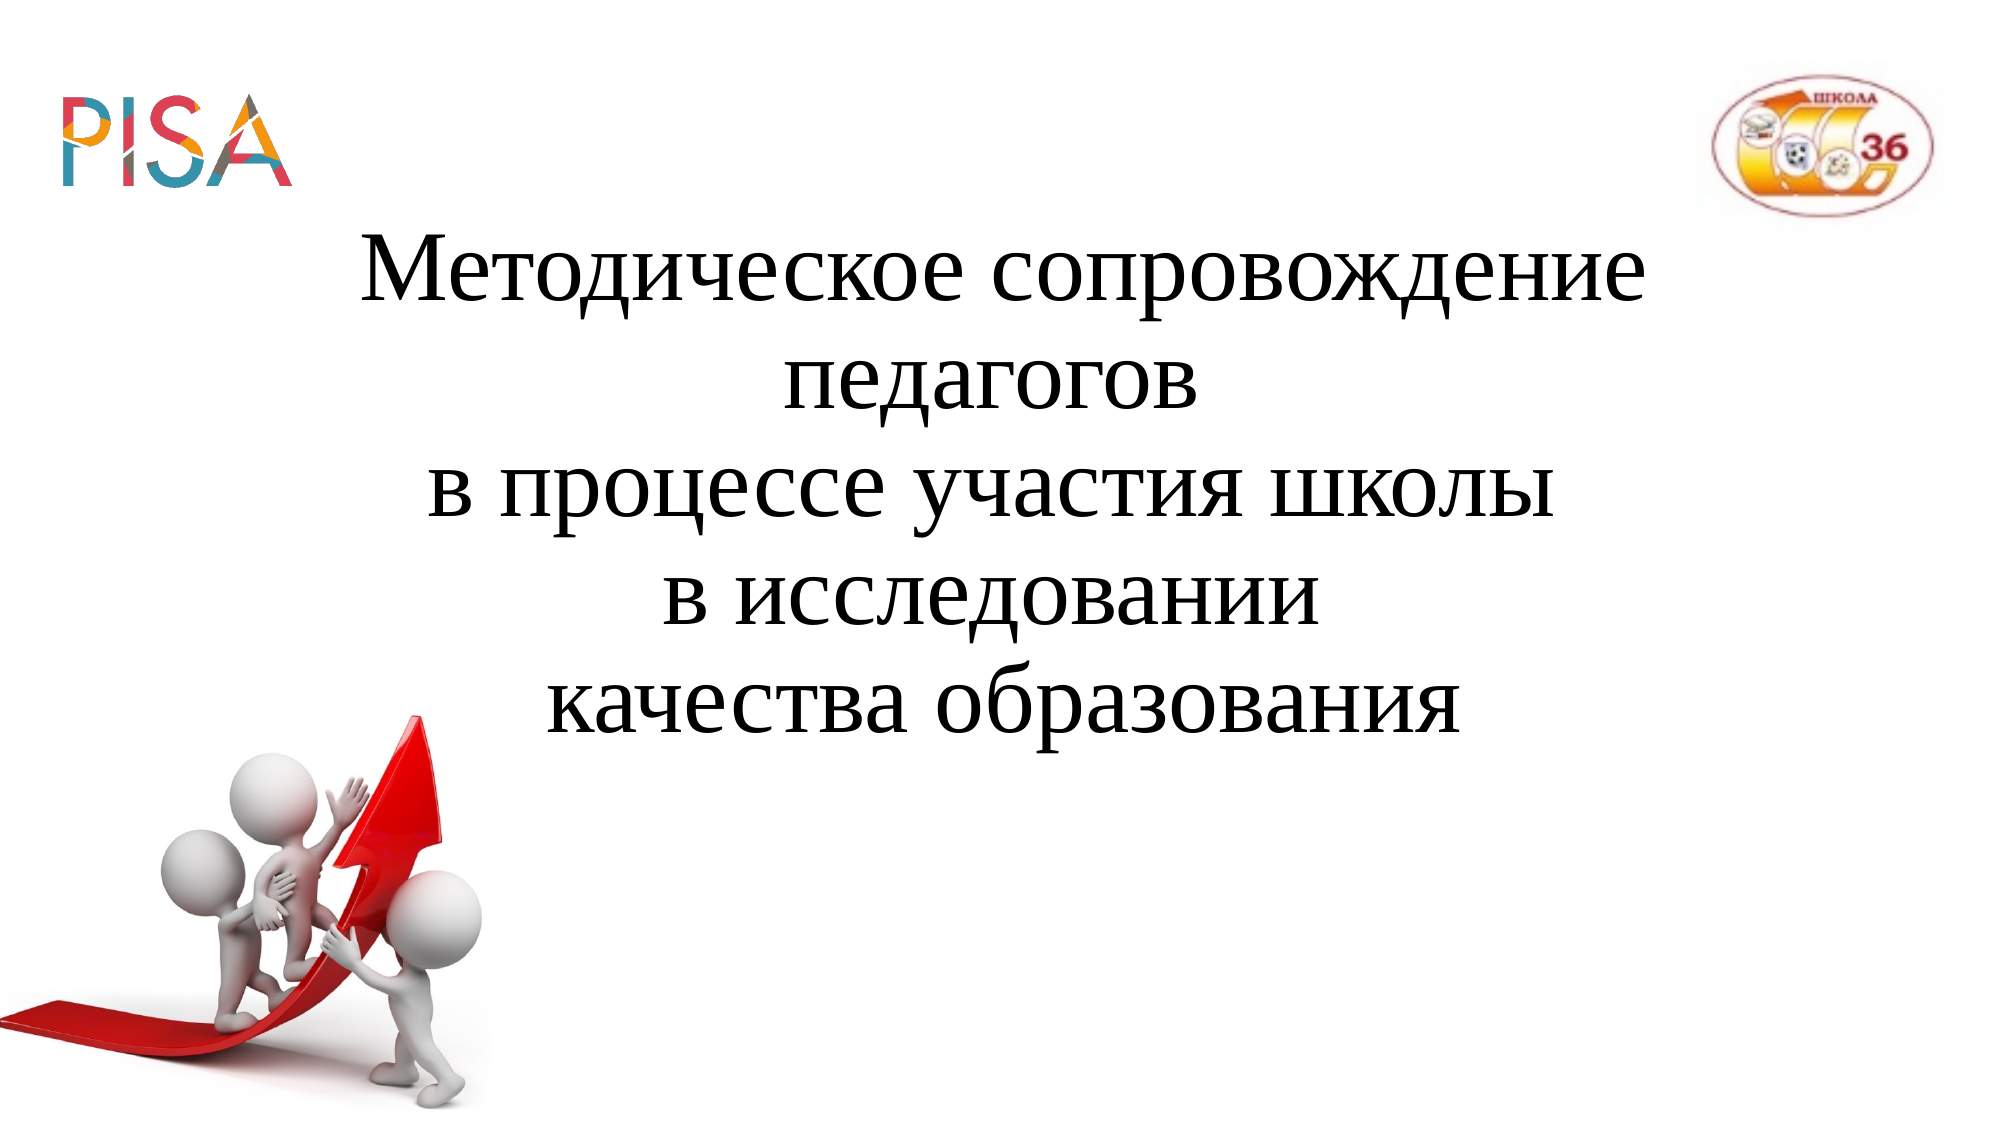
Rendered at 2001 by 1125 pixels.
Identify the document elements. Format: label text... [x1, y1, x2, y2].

title Методическое сопровождение педагогов в процессе участия школы в исследовании качества образования [206, 232, 1803, 762]
picture [61, 92, 293, 189]
picture [0, 694, 494, 1125]
picture [1695, 61, 1953, 233]
